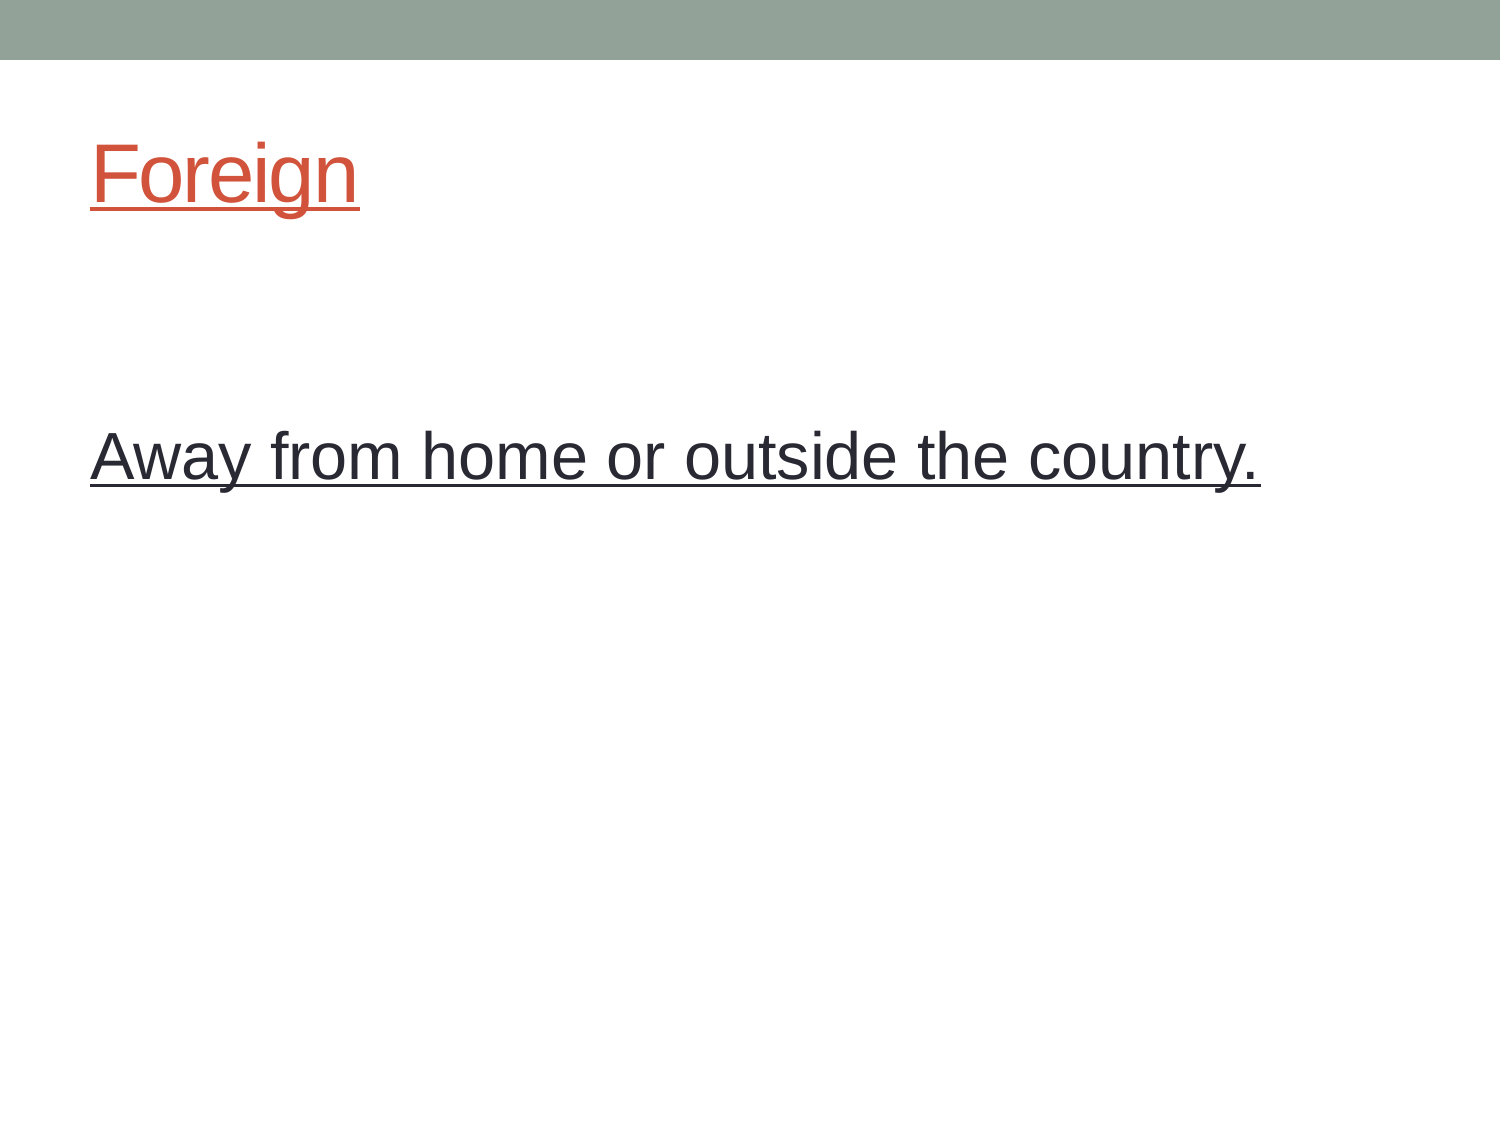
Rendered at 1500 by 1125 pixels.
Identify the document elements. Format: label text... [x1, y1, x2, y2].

list Away from home or outside the country. [75, 262, 1425, 1063]
title Foreign [75, 87, 1425, 250]
